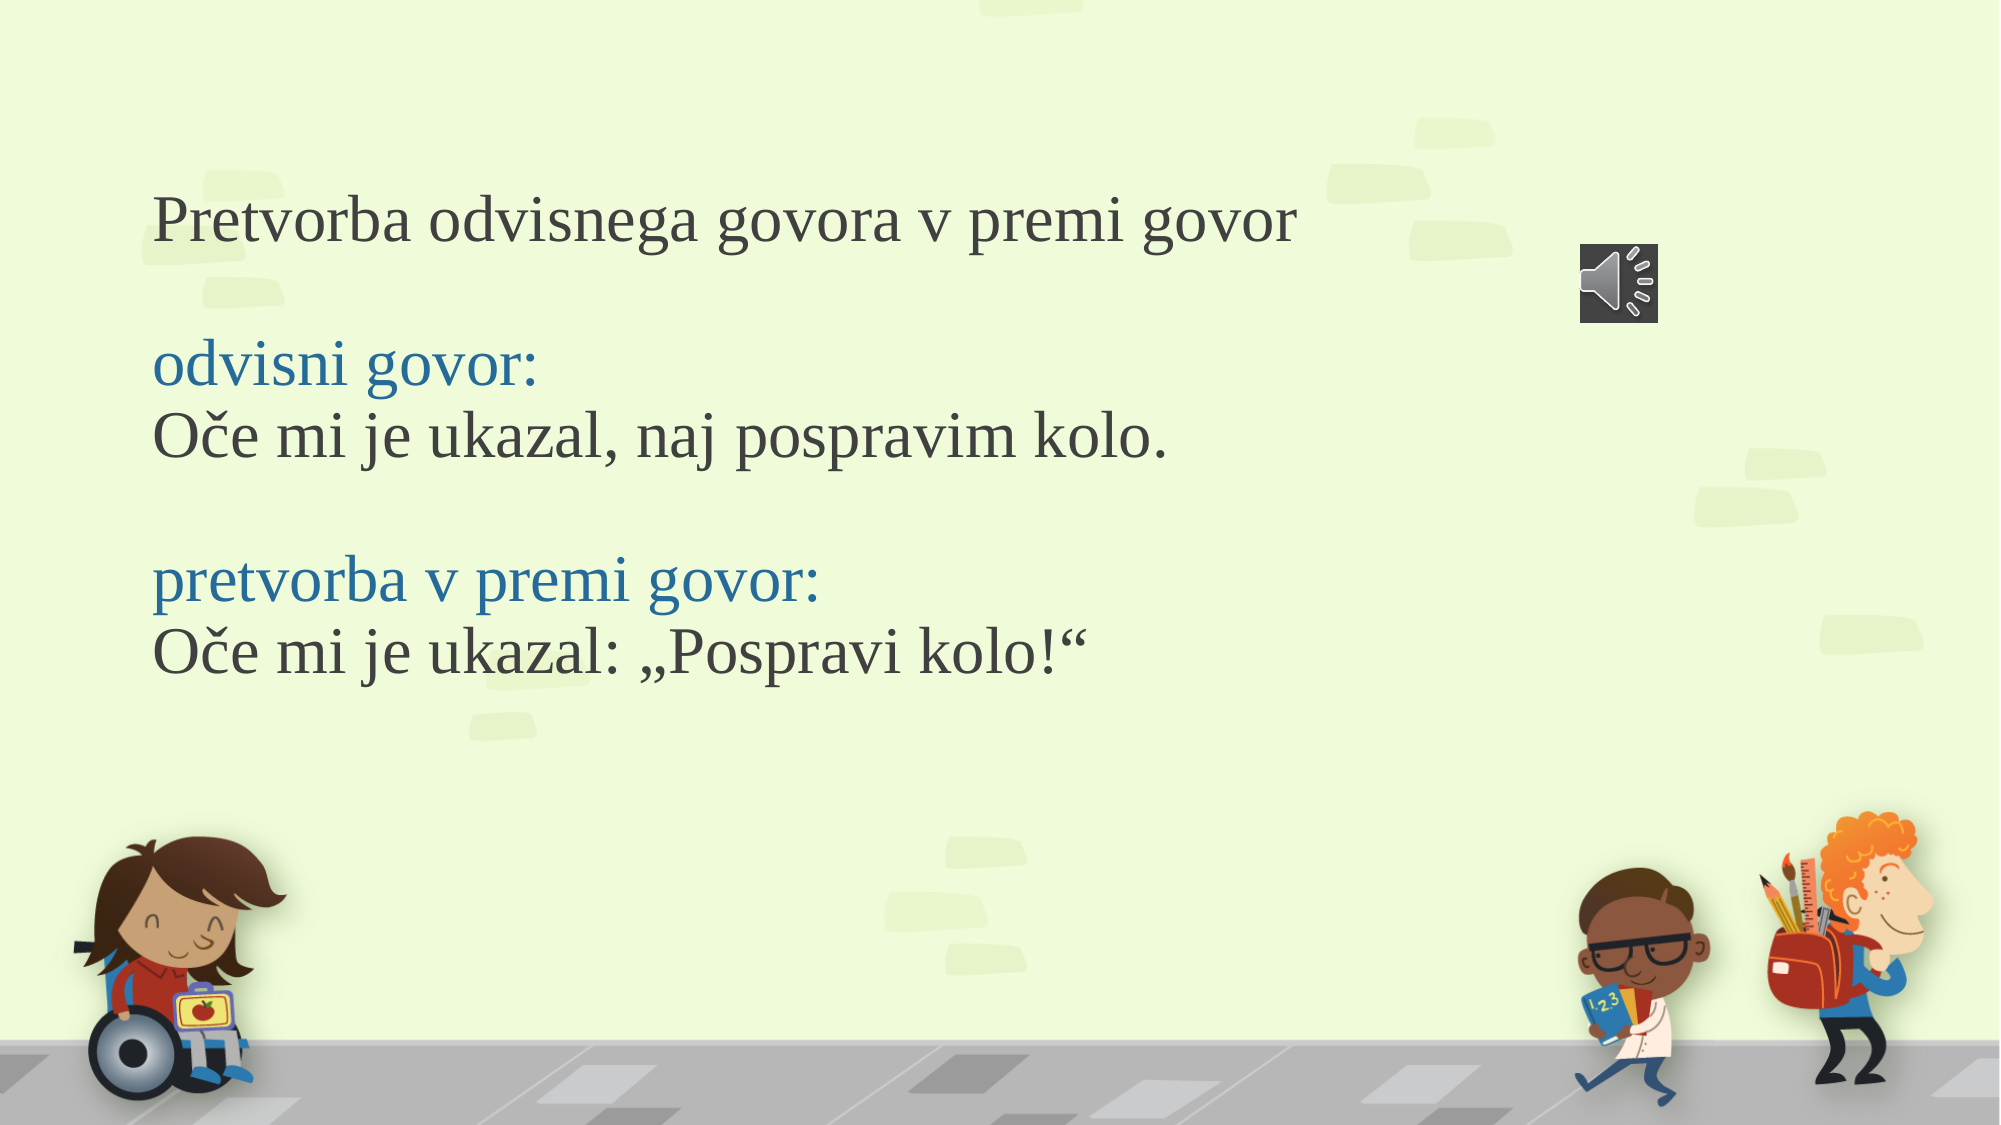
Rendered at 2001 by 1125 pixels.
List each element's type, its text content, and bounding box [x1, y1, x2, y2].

picture [0, 0, 2000, 1125]
title Pretvorba odvisnega govora v premi govor odvisni govor: Oče mi je ukazal, naj pospravim kolo. pretvorba v premi govor: Oče mi je ukazal: „Pospravi kolo!“ [137, 59, 1750, 776]
